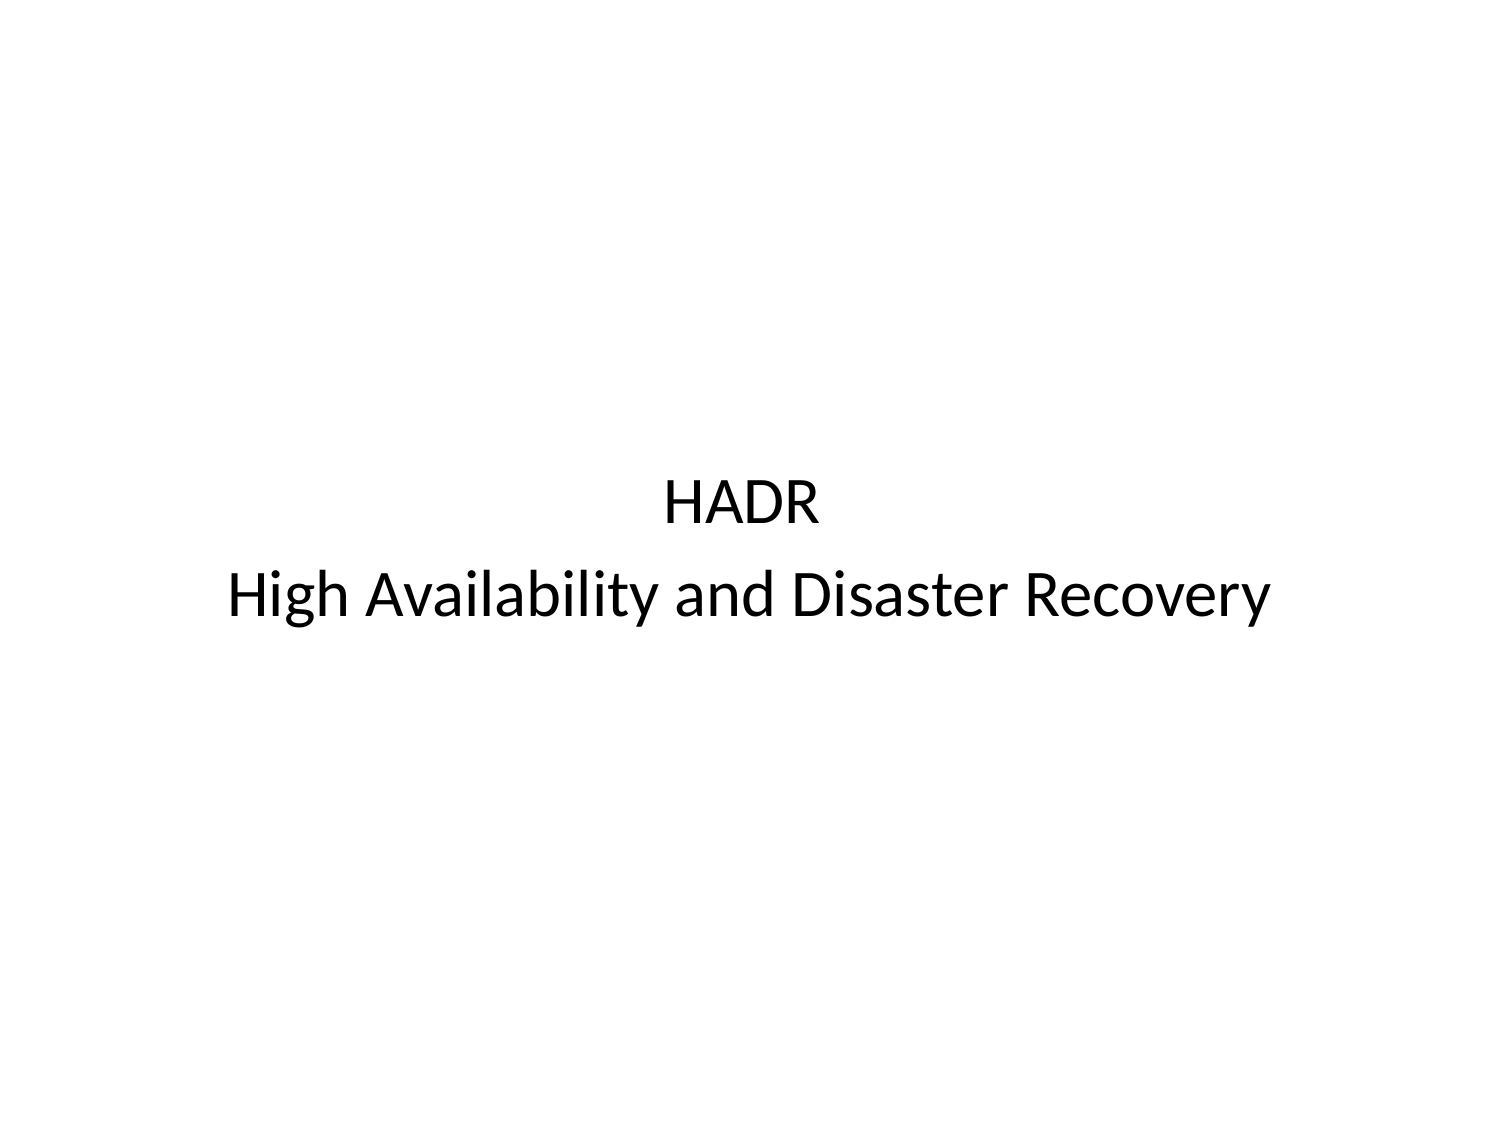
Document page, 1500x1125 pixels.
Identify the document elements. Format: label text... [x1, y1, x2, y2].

list HADR High Availability and Disaster Recovery [75, 262, 1425, 1005]
